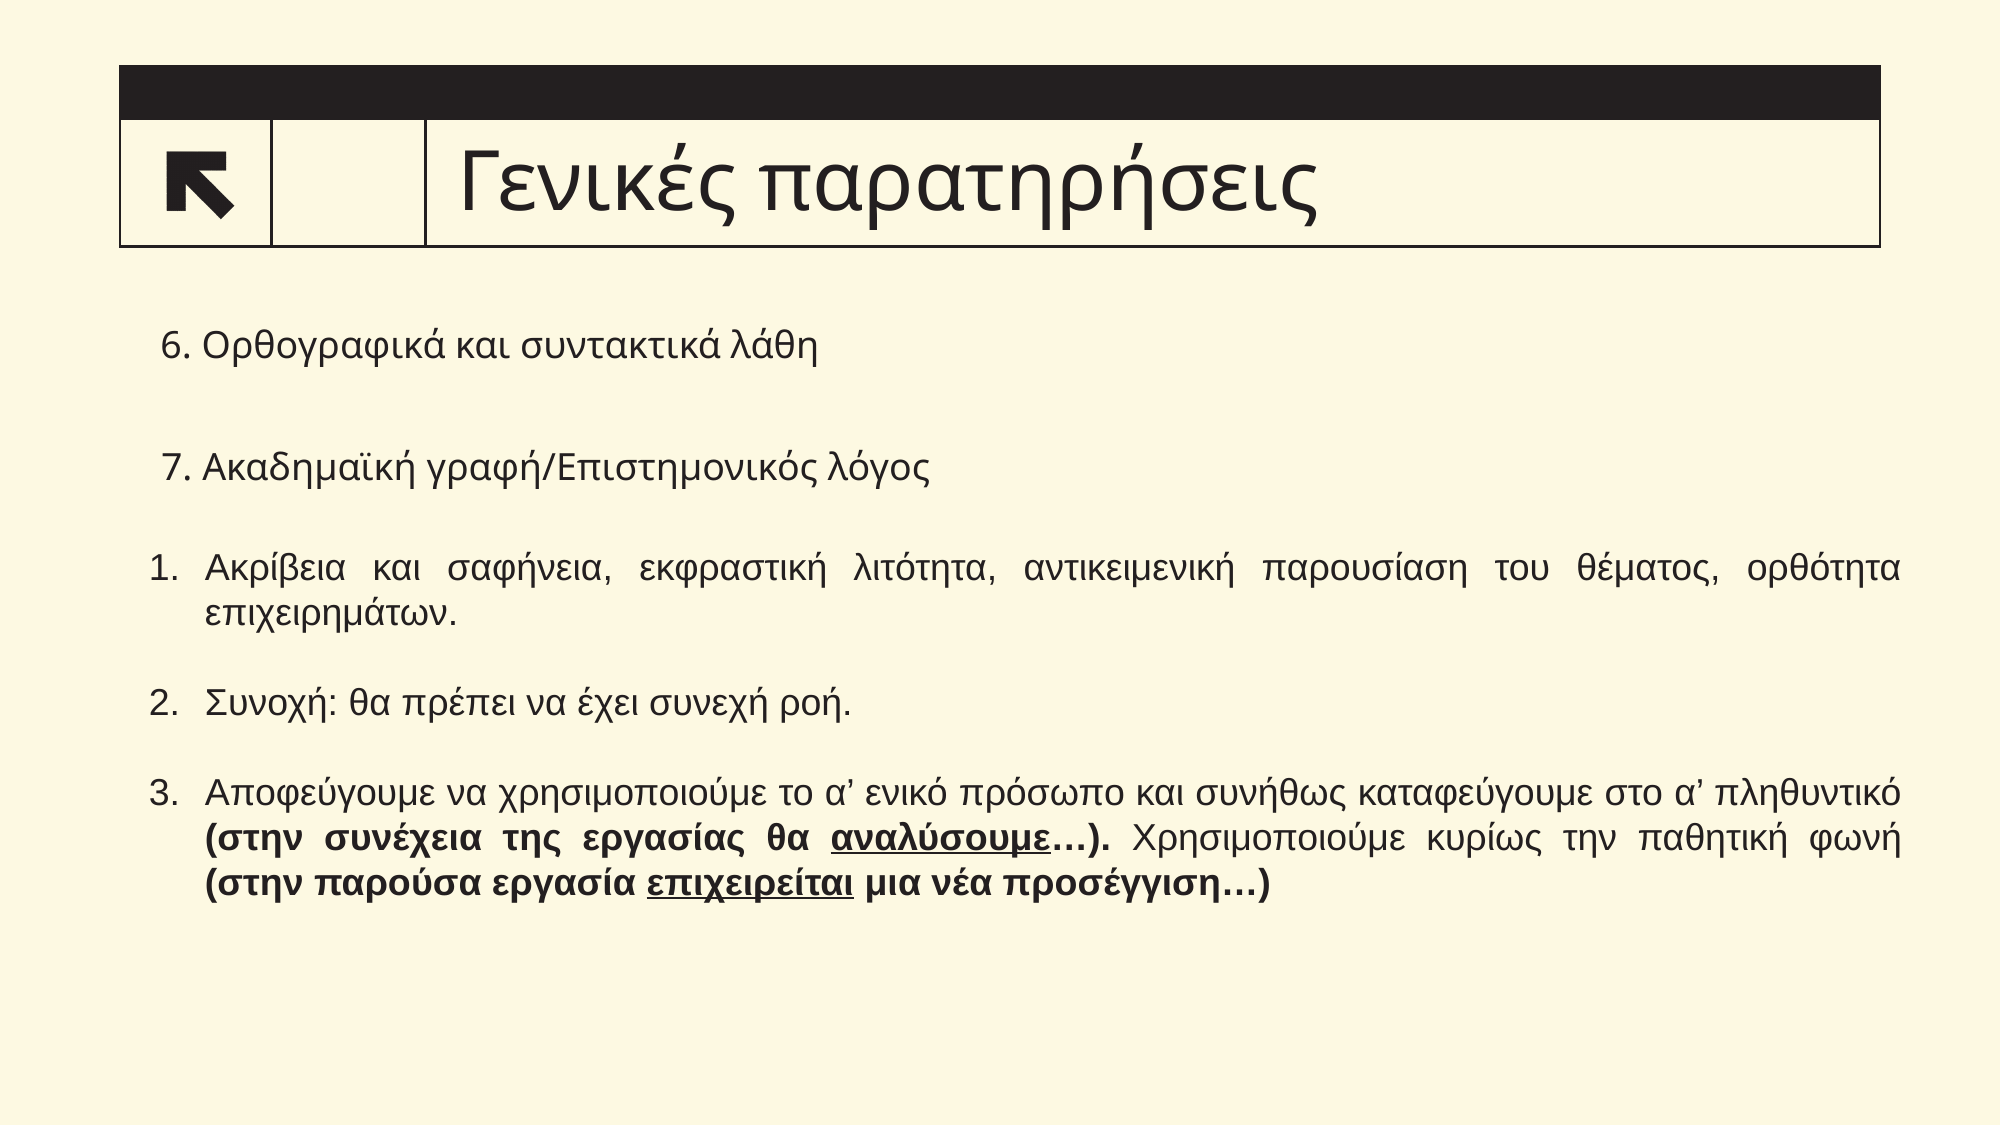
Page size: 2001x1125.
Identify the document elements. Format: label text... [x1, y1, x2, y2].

text_box Γενικές παρατηρήσεις [442, 120, 1880, 248]
text_box 7. Ακαδημαϊκή γραφή/Επιστημονικός λόγος [146, 435, 946, 495]
picture [121, 105, 273, 258]
text_box 6. Ορθογραφικά και συντακτικά λάθη [145, 314, 835, 374]
text_box Ακρίβεια και σαφήνεια, εκφραστική λιτότητα, αντικειμενική παρουσίαση του θέματος, ορθότητα επιχειρημάτων. Συνοχή: θα πρέπει να έχει συνεχή ροή. Αποφεύγουμε να χρησιμοποιούμε το α’ ενικό πρόσωπο και συνήθως καταφεύγουμε στο α’ πληθυντικό (στην συνέχεια της εργασίας θα αναλύσουμε…). Χρησιμοποιούμε κυρίως την παθητική φωνή (στην παρούσα εργασία επιχειρείται μια νέα προσέγγιση…) [133, 535, 1917, 911]
